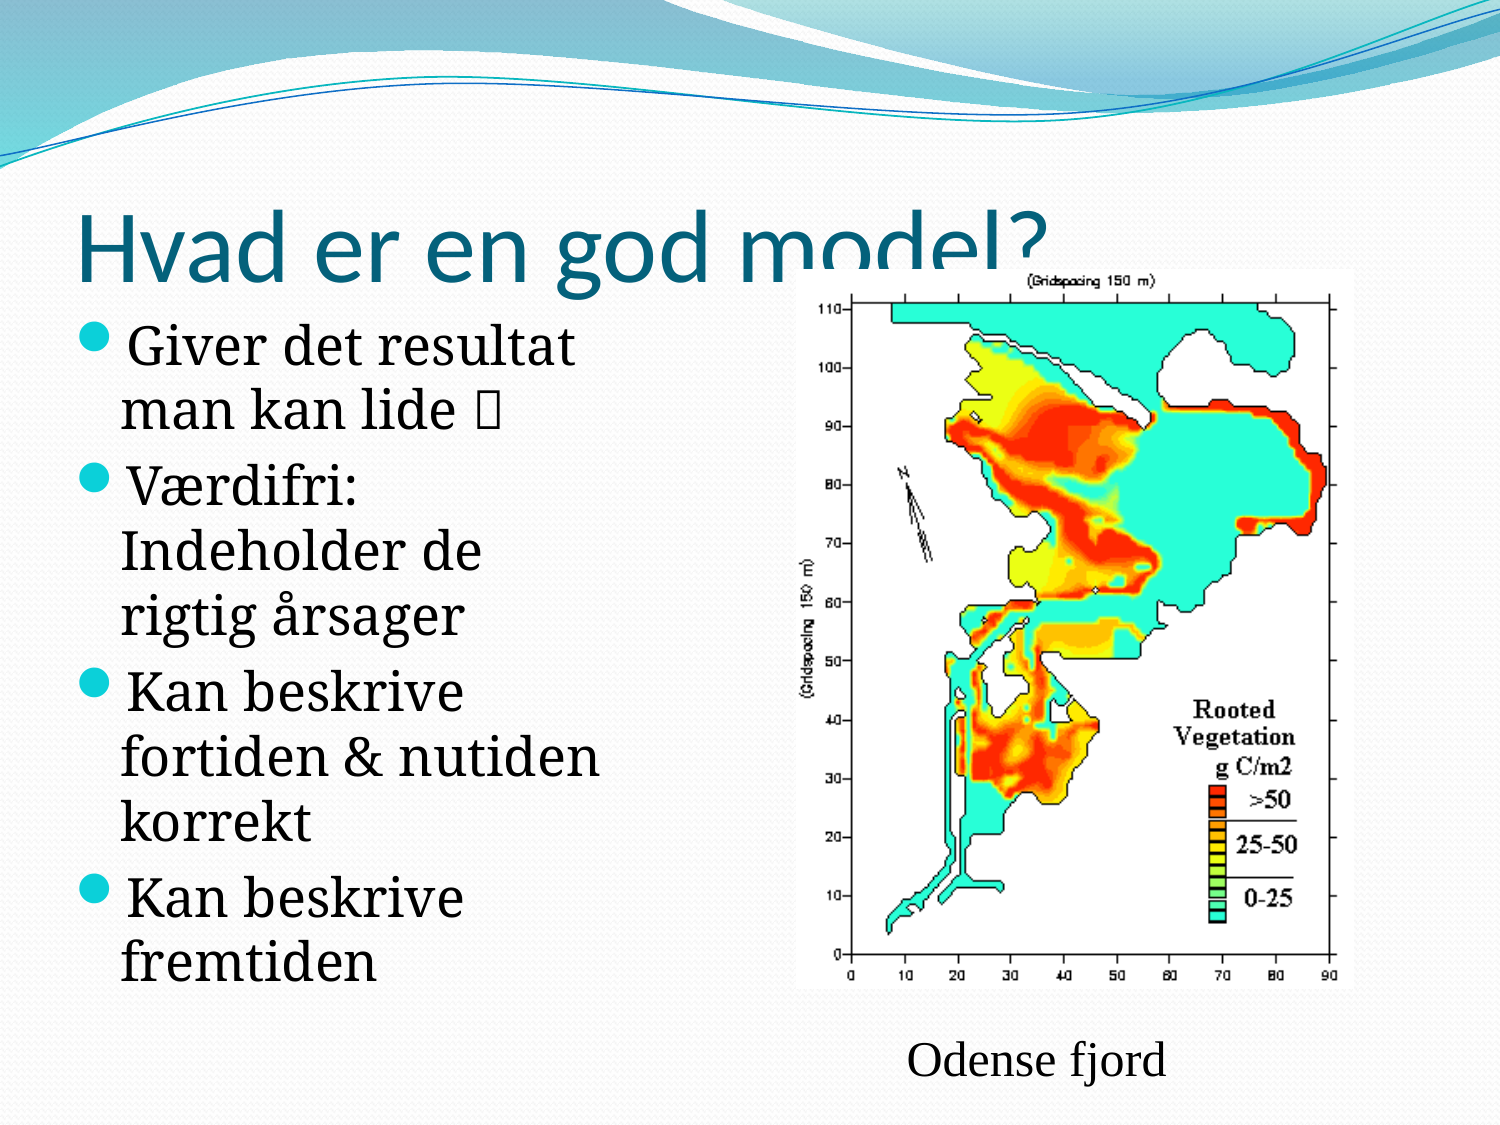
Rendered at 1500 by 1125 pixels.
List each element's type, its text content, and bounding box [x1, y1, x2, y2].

list Giver det resultat man kan lide  Værdifri: Indeholder de rigtig årsager Kan beskrive fortiden & nutiden korrekt Kan beskrive fremtiden [60, 303, 645, 1024]
text_box Odense fjord [891, 1019, 1182, 1095]
title Hvad er en god model? [75, 115, 1425, 303]
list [796, 269, 1355, 989]
